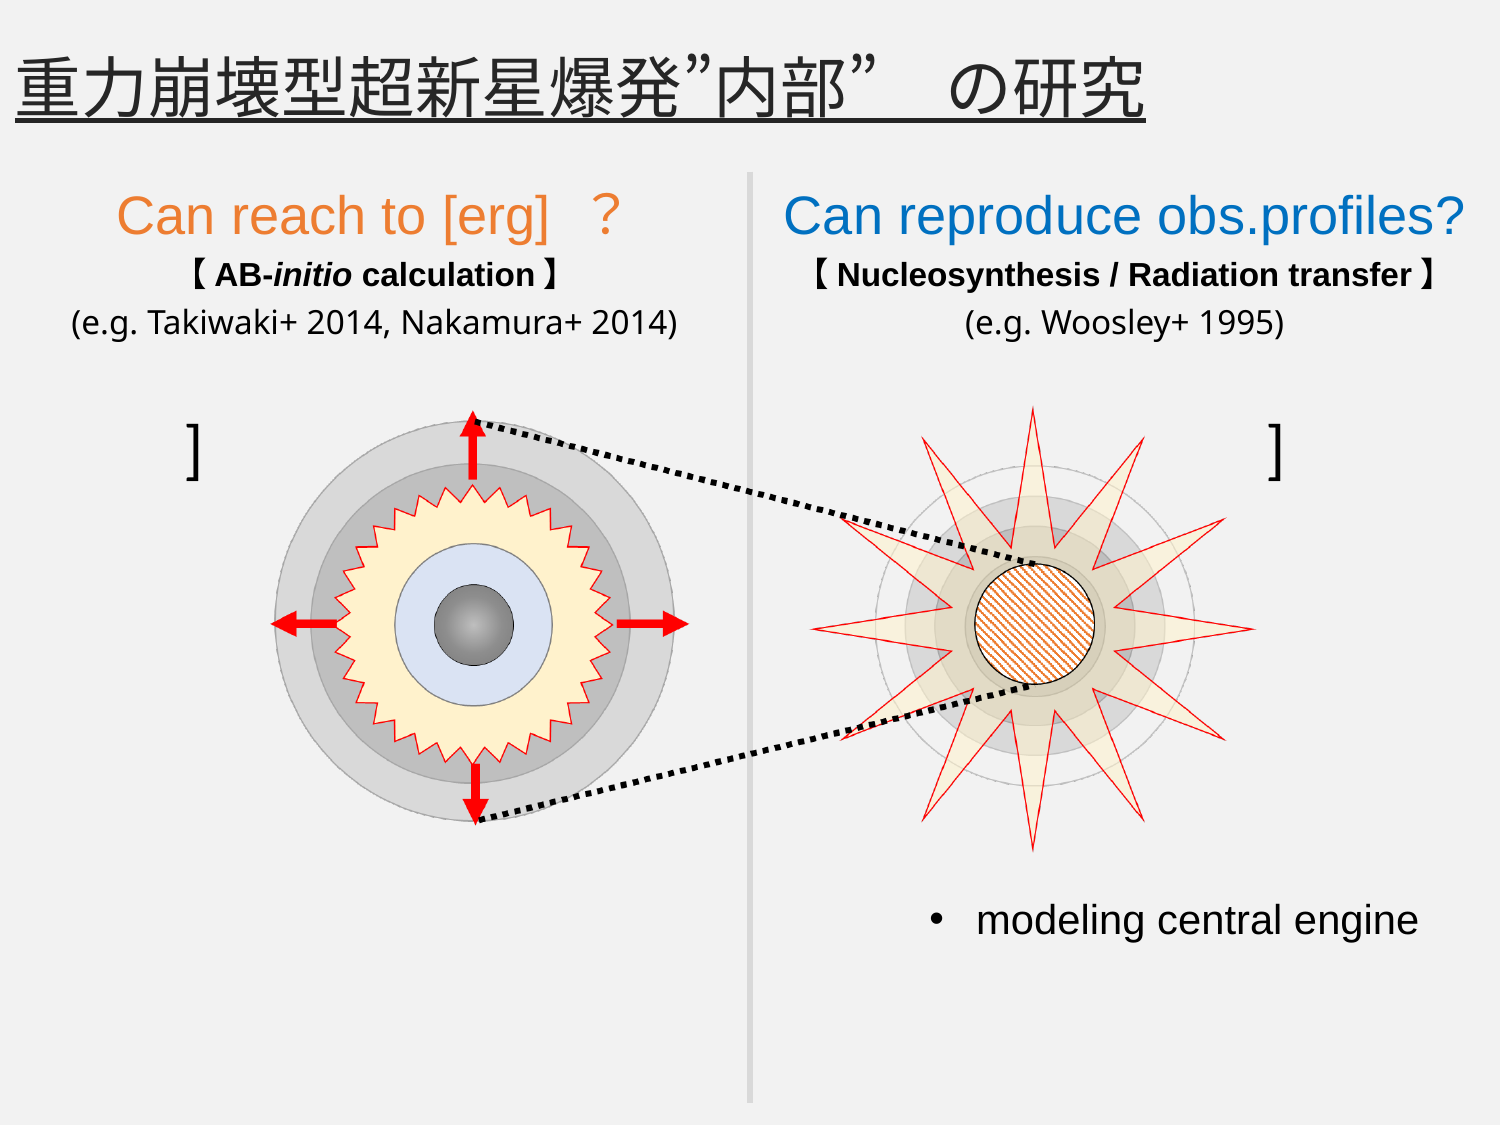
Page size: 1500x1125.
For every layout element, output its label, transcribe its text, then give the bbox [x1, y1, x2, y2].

picture [243, 383, 1257, 853]
text_box Can reproduce obs.profiles? 【Nucleosynthesis / Radiation transfer】 (e.g. Woosley+ 1995) [749, 159, 1500, 349]
text_box modeling central engine [914, 860, 1500, 951]
text_box 重力崩壊型超新星爆発”内部” の研究 [0, 38, 1500, 134]
